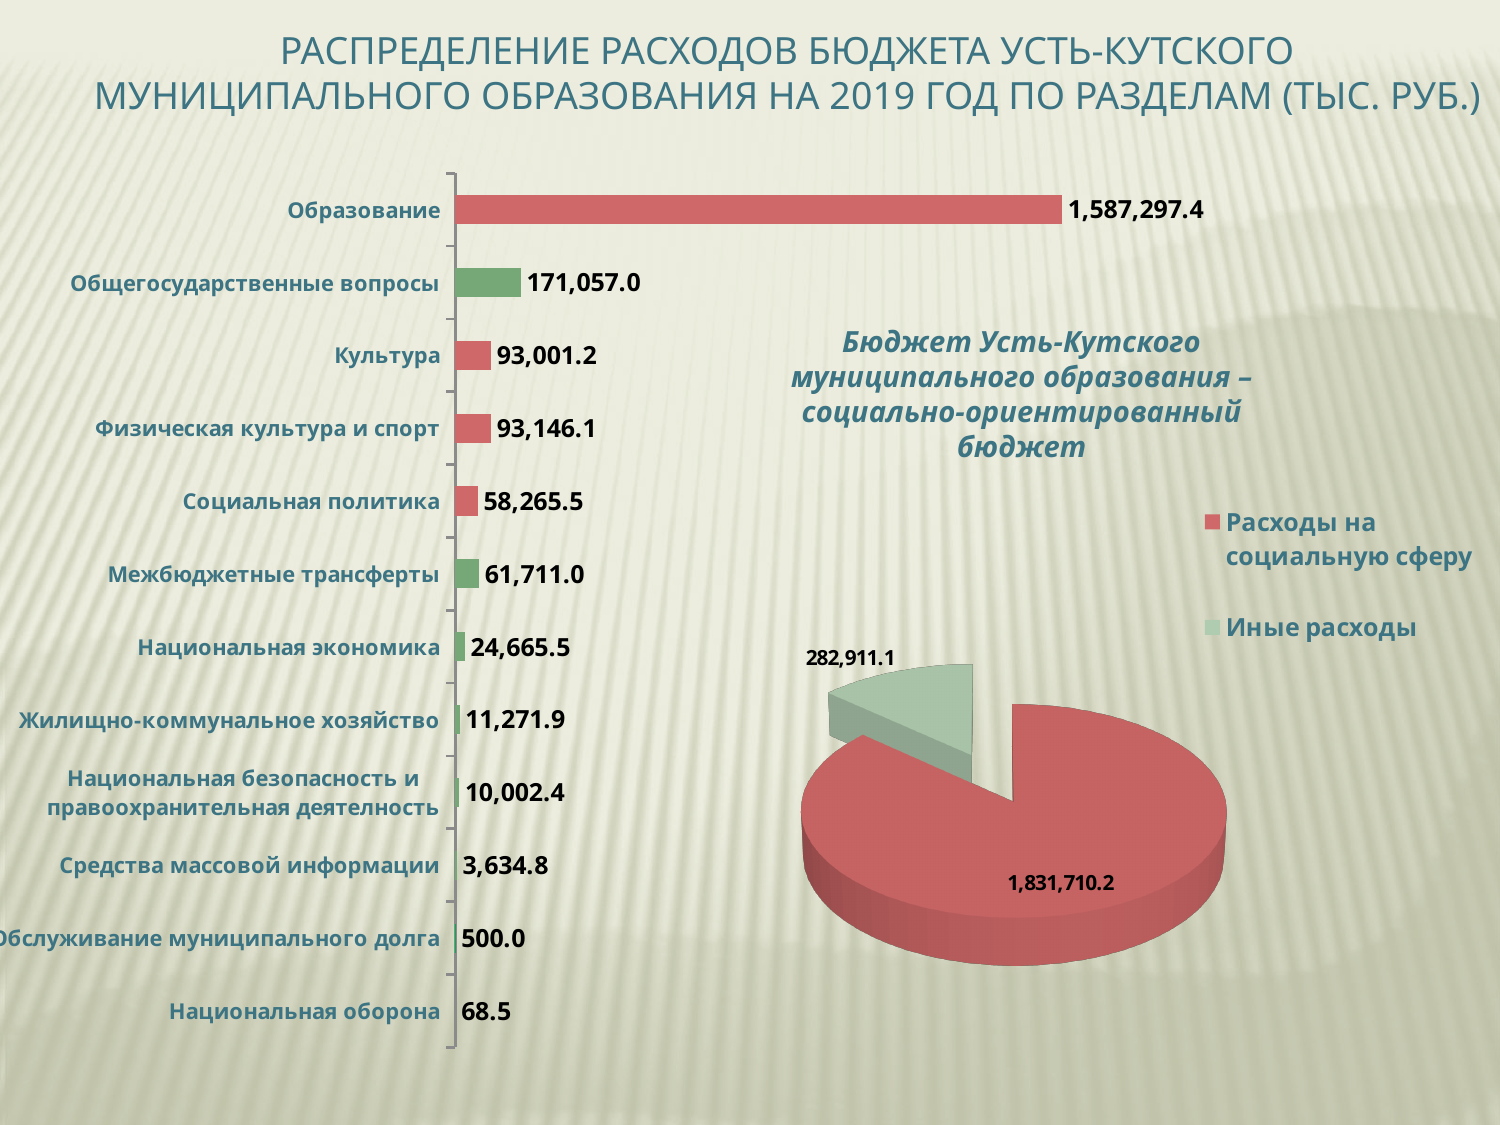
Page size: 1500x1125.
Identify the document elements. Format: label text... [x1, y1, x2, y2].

chart [0, 124, 1500, 1119]
title Распределение расходов бюджета Усть-Кутского муниципального образования на 2019 год по разделам (тыс. руб.) [75, 0, 1500, 124]
